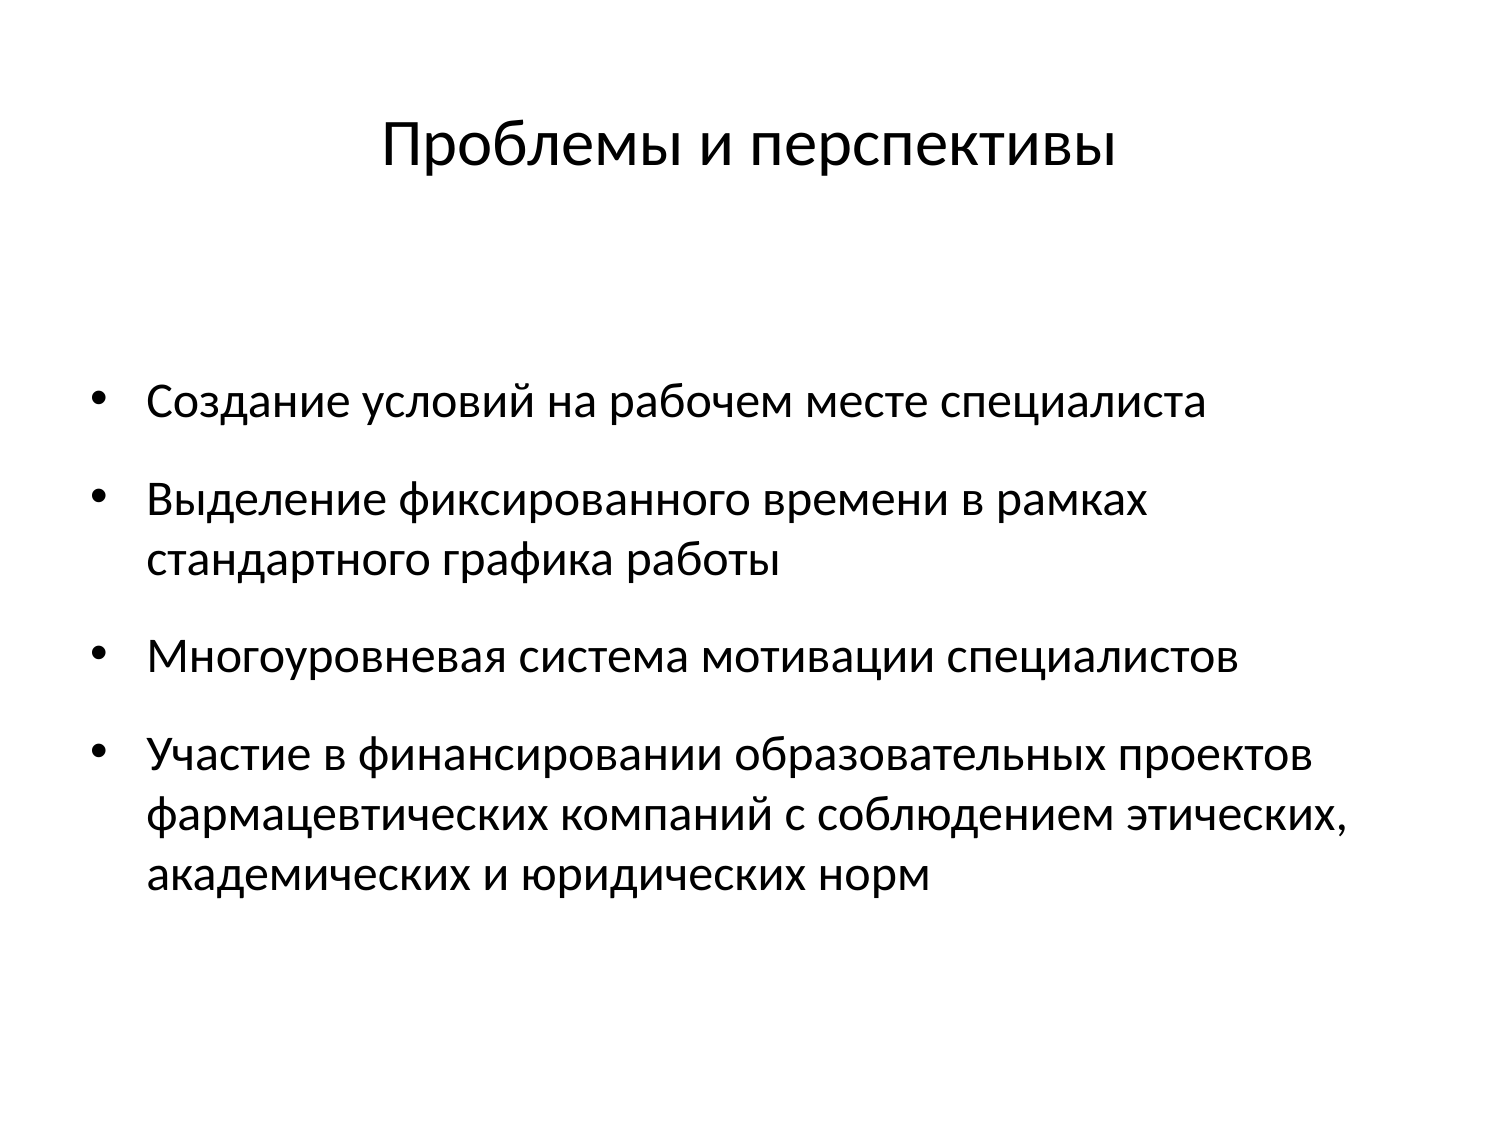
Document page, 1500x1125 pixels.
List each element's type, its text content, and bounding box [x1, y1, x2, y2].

list Создание условий на рабочем месте специалиста Выделение фиксированного времени в рамках стандартного графика работы Многоуровневая система мотивации специалистов Участие в финансировании образовательных проектов фармацевтических компаний с соблюдением этических, академических и юридических норм [75, 262, 1425, 1005]
title Проблемы и перспективы [75, 45, 1425, 233]
